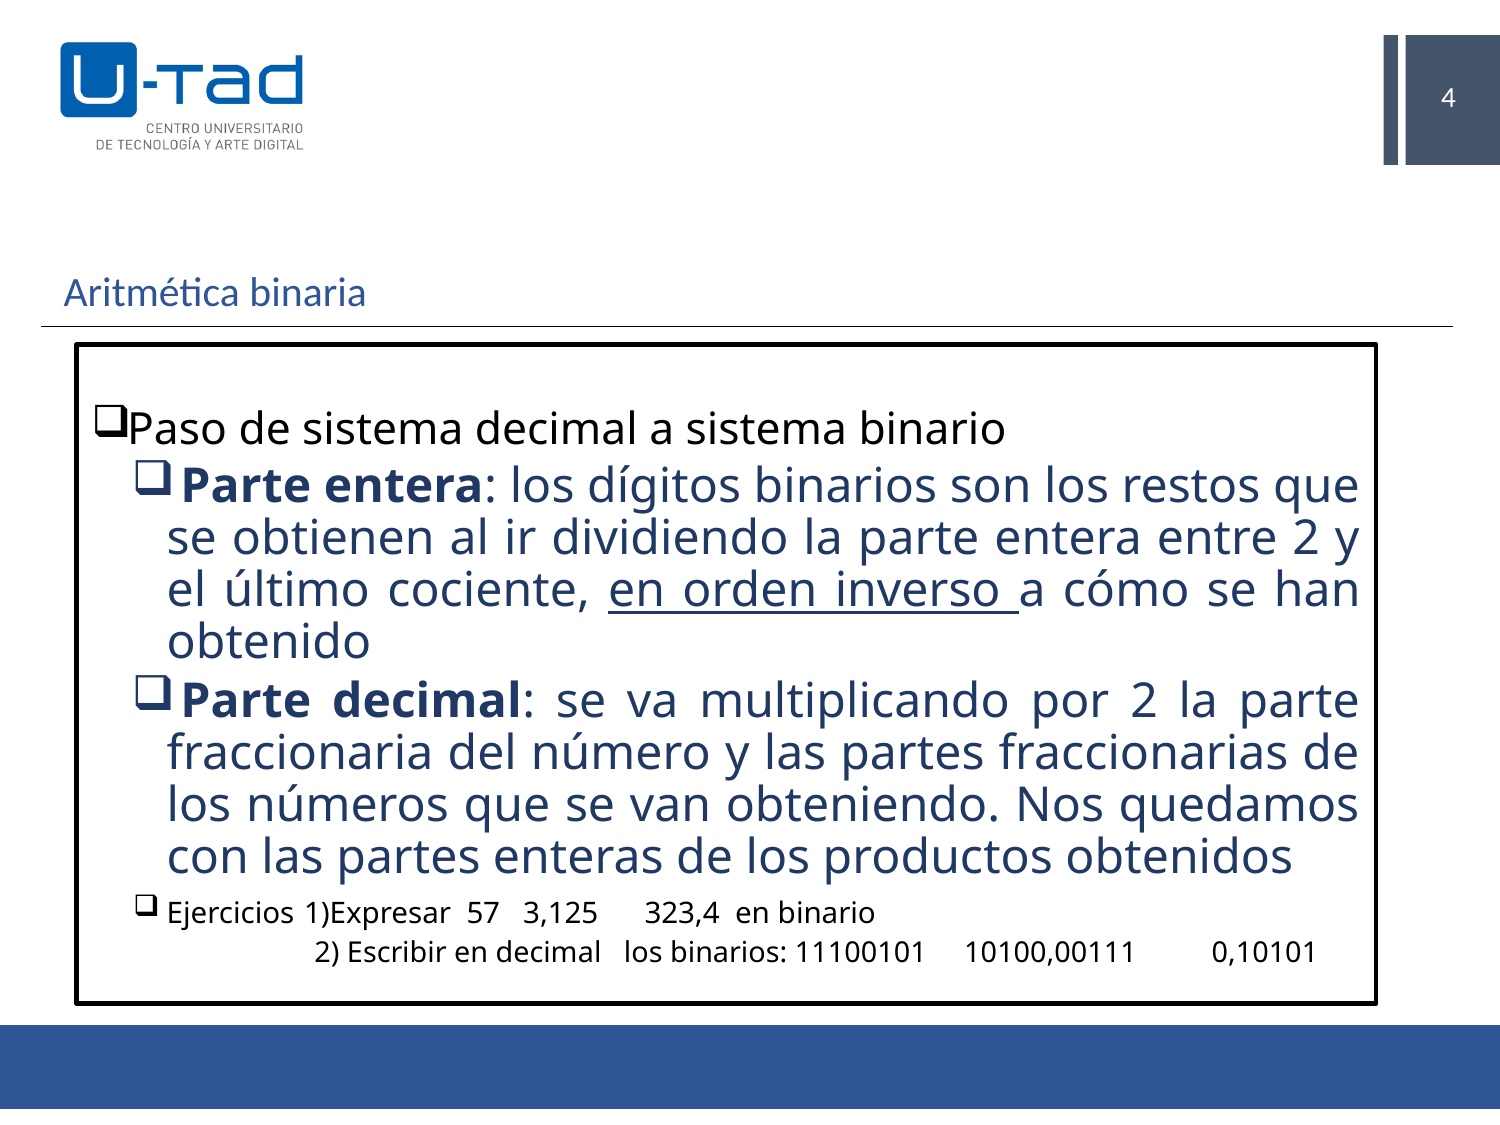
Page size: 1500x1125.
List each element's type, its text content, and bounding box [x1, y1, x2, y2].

text_box Paso de sistema decimal a sistema binario Parte entera: los dígitos binarios son los restos que se obtienen al ir dividiendo la parte entera entre 2 y el último cociente, en orden inverso a cómo se han obtenido Parte decimal: se va multiplicando por 2 la parte fraccionaria del número y las partes fraccionarias de los números que se van obteniendo. Nos quedamos con las partes enteras de los productos obtenidos Ejercicios 1)Expresar 57 3,125 323,4 en binario 2) Escribir en decimal los binarios: 11100101 10100,00111 0,10101 [76, 344, 1376, 1004]
text_box [0, 1025, 1500, 1109]
text_box Aritmética binaria [48, 256, 382, 322]
picture [41, 19, 349, 161]
